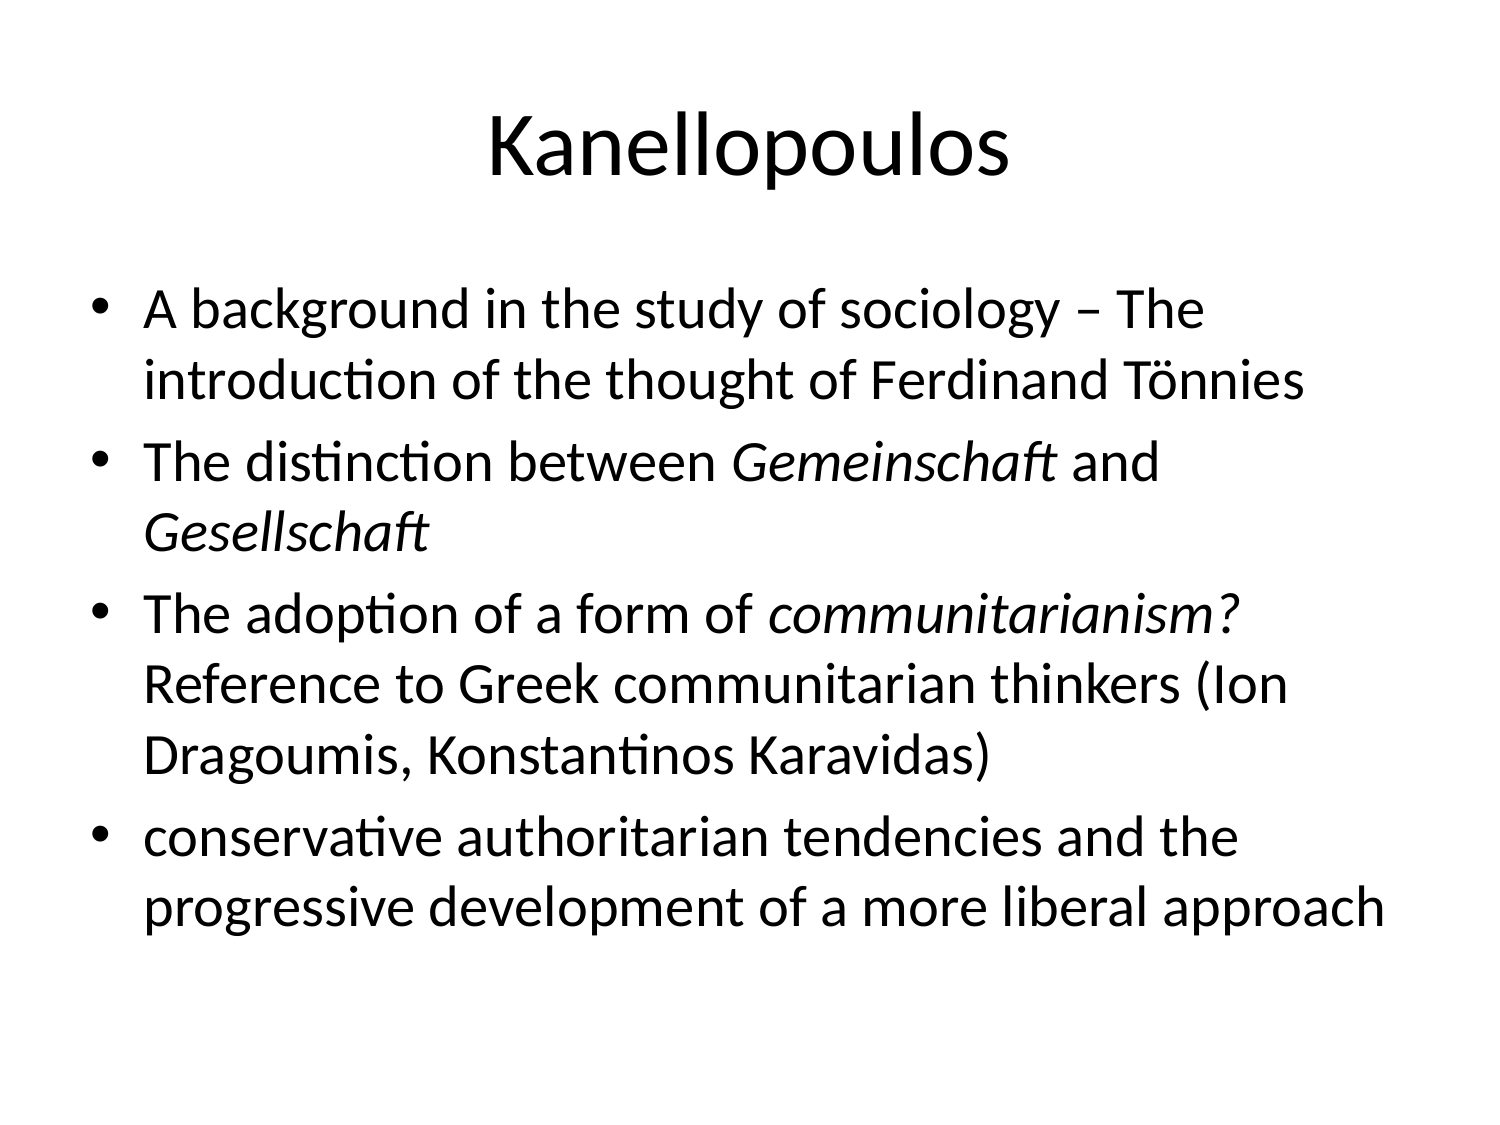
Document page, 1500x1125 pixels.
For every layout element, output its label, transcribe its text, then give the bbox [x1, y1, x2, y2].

list A background in the study of sociology – The introduction of the thought of Ferdinand Tönnies The distinction between Gemeinschaft and Gesellschaft The adoption of a form of communitarianism? Reference to Greek communitarian thinkers (Ion Dragoumis, Konstantinos Karavidas) conservative authoritarian tendencies and the progressive development of a more liberal approach [75, 262, 1425, 1005]
title Kanellopoulos [75, 45, 1425, 233]
